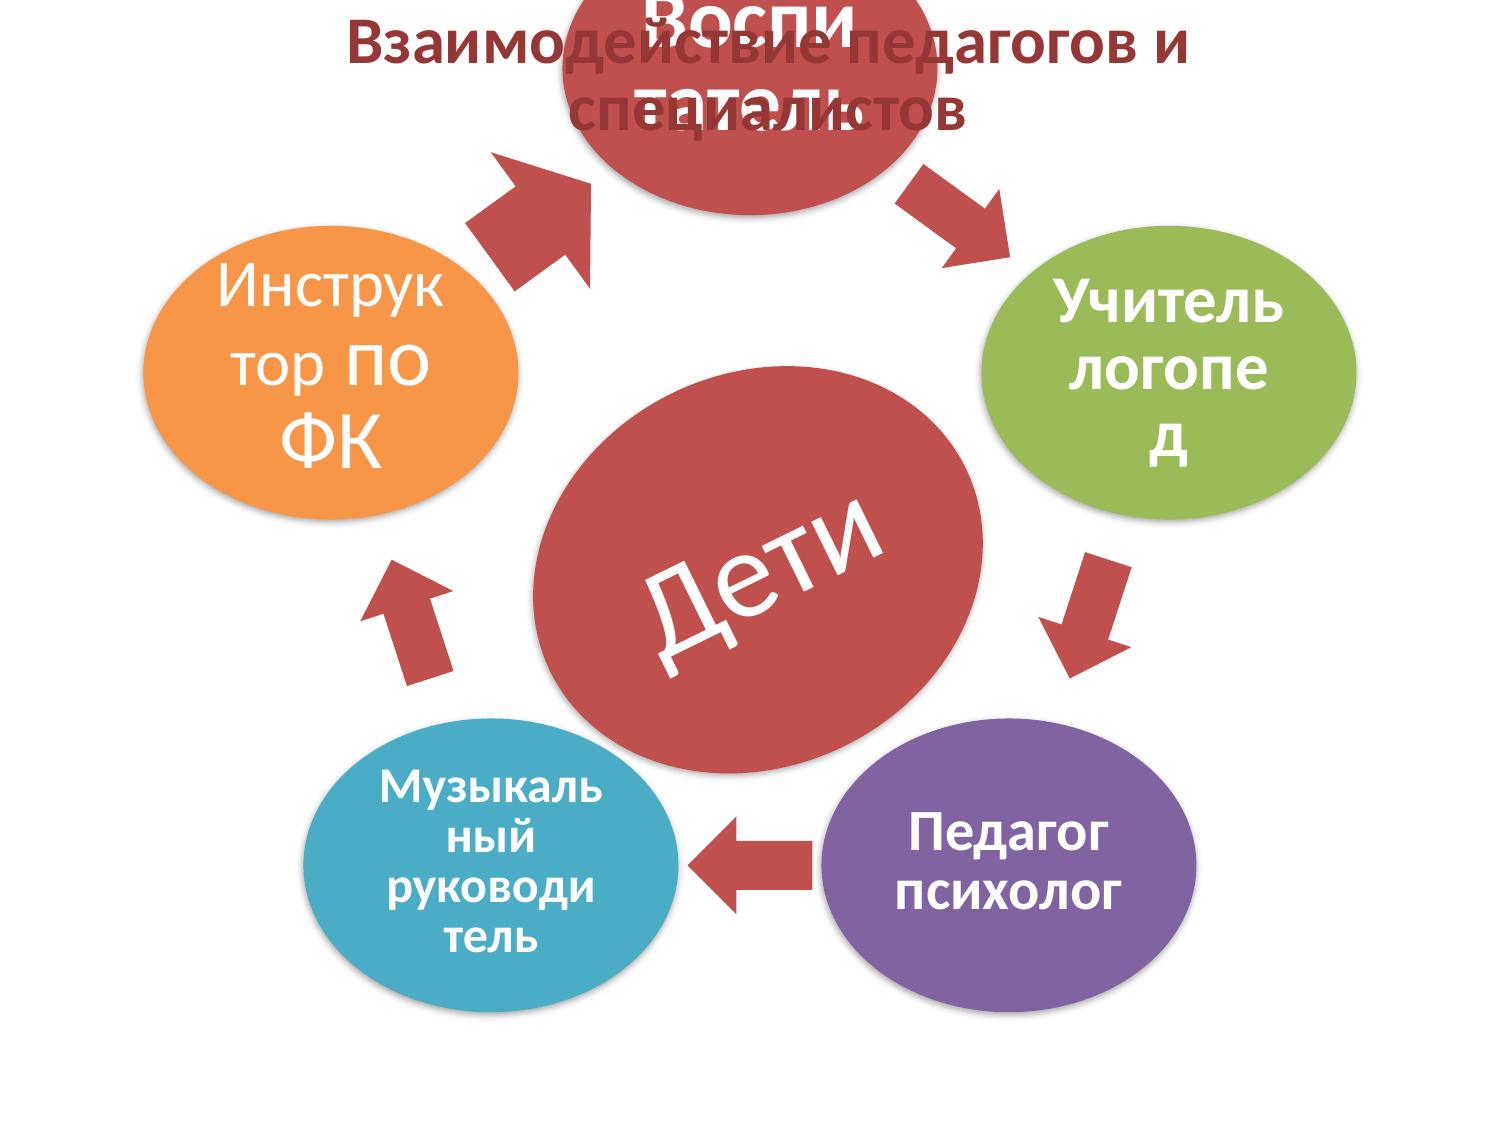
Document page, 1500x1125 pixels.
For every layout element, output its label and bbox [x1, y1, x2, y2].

text_box [526, 373, 990, 767]
list [0, 0, 1500, 1097]
